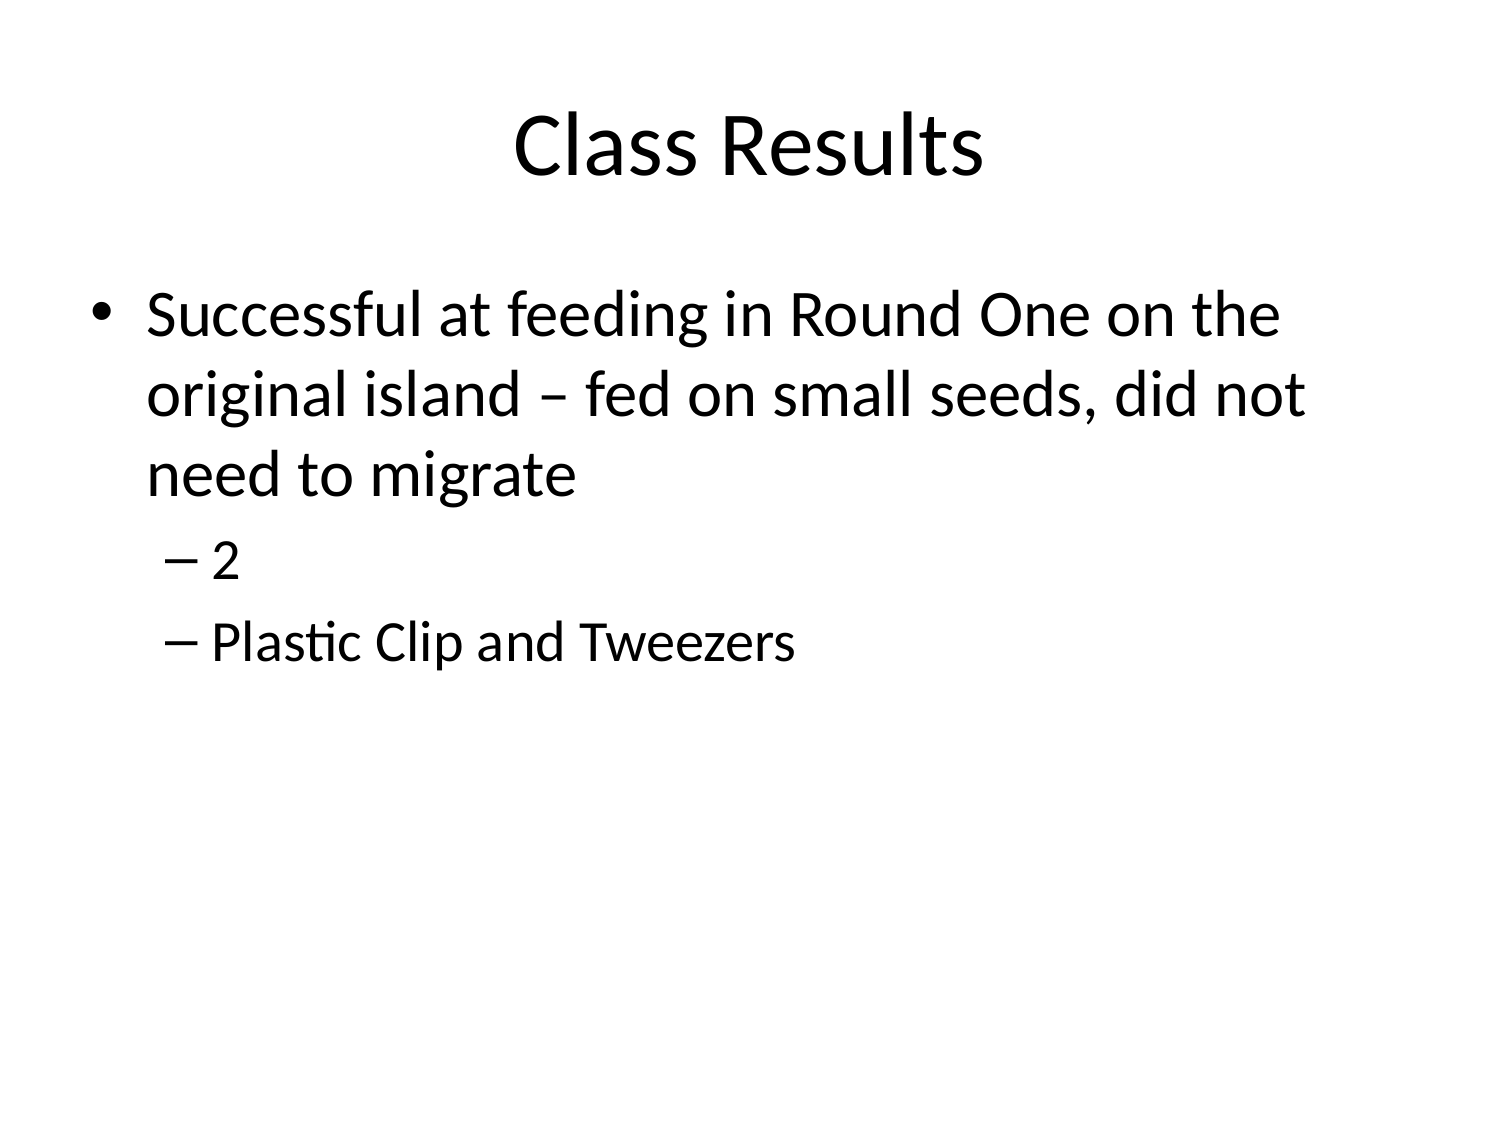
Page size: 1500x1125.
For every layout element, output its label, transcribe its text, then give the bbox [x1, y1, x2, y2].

title Class Results [75, 45, 1425, 233]
list Successful at feeding in Round One on the original island – fed on small seeds, did not need to migrate 2 Plastic Clip and Tweezers [75, 262, 1425, 1005]
